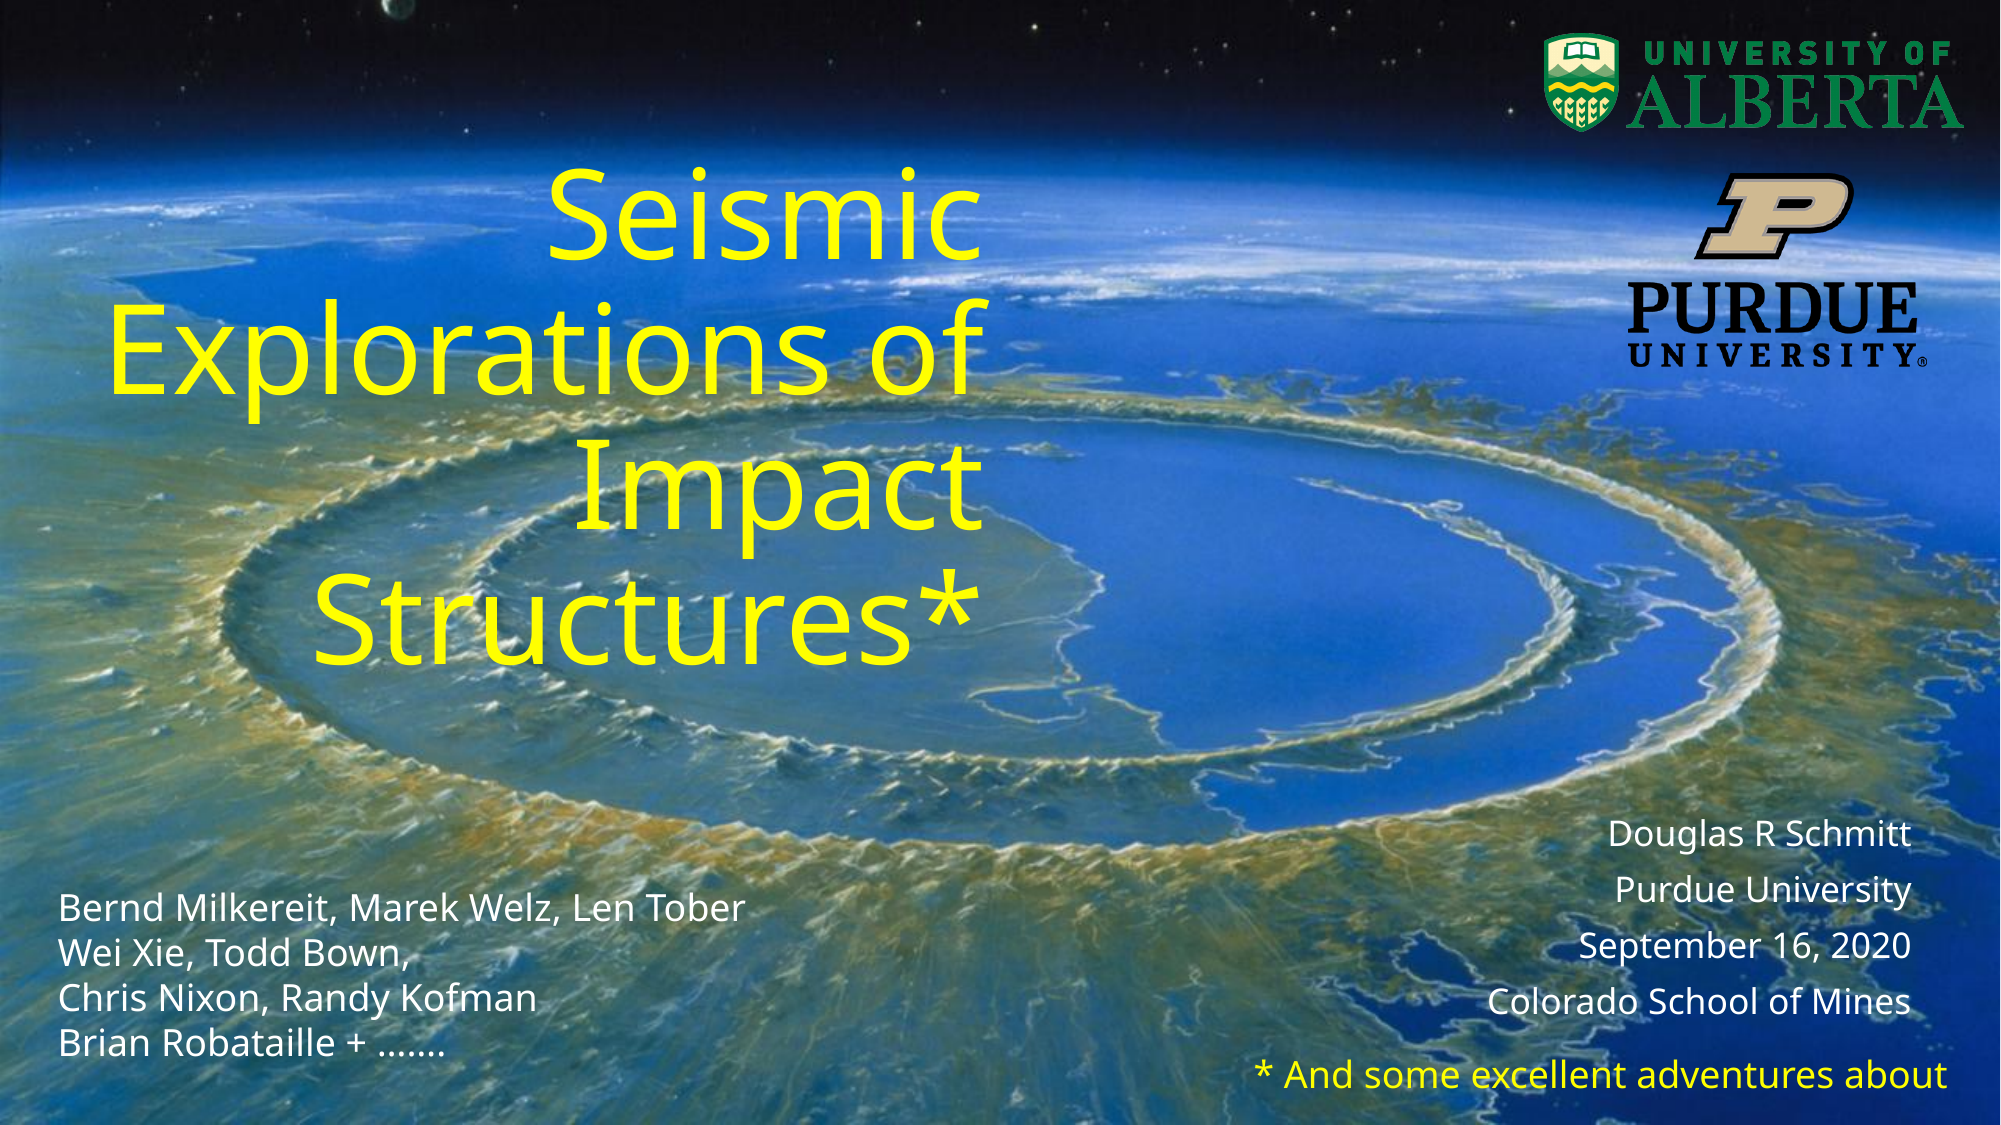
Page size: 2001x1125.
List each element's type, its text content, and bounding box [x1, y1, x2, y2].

picture [0, 0, 2001, 1125]
subtitle Douglas R Schmitt Purdue University September 16, 2020 Colorado School of Mines [1379, 808, 1927, 1032]
text_box * And some excellent adventures about [1238, 1043, 1964, 1103]
text_box Bernd Milkereit, Marek Welz, Len Tober Wei Xie, Todd Bown, Chris Nixon, Randy Kofman Brian Robataille + ……. [42, 876, 762, 1072]
title Seismic Explorations of Impact Structures* [75, 414, 1000, 699]
